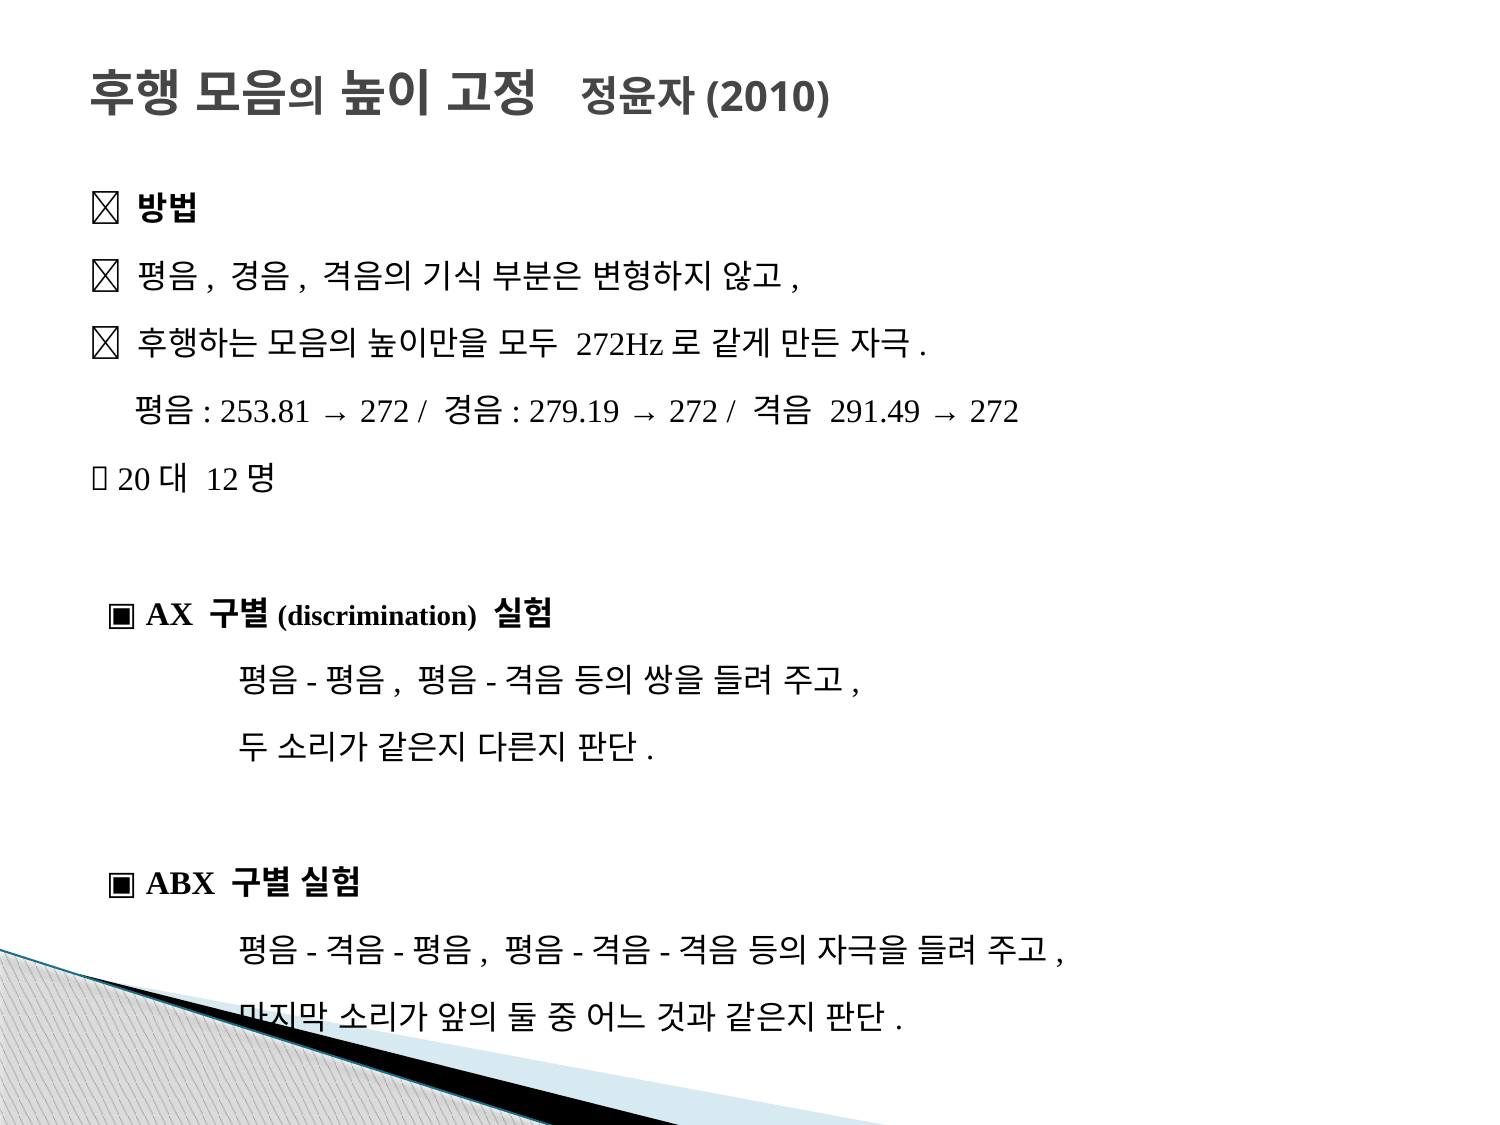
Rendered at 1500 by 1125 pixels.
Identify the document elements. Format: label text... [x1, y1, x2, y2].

list  방법  평음, 경음, 격음의 기식 부분은 변형하지 않고,  후행하는 모음의 높이만을 모두 272Hz로 같게 만든 자극. 평음: 253.81 → 272 / 경음: 279.19 → 272 / 격음 291.49 → 272  20대 12명 ▣ AX 구별(discrimination) 실험 평음-평음, 평음-격음 등의 쌍을 들려 주고, 두 소리가 같은지 다른지 판단. ▣ ABX 구별 실험 평음-격음-평음, 평음-격음-격음 등의 자극을 들려 주고, 마지막 소리가 앞의 둘 중 어느 것과 같은지 판단. [75, 160, 1447, 1047]
title 후행 모음의 높이 고정 정윤자(2010) [75, 45, 1425, 138]
